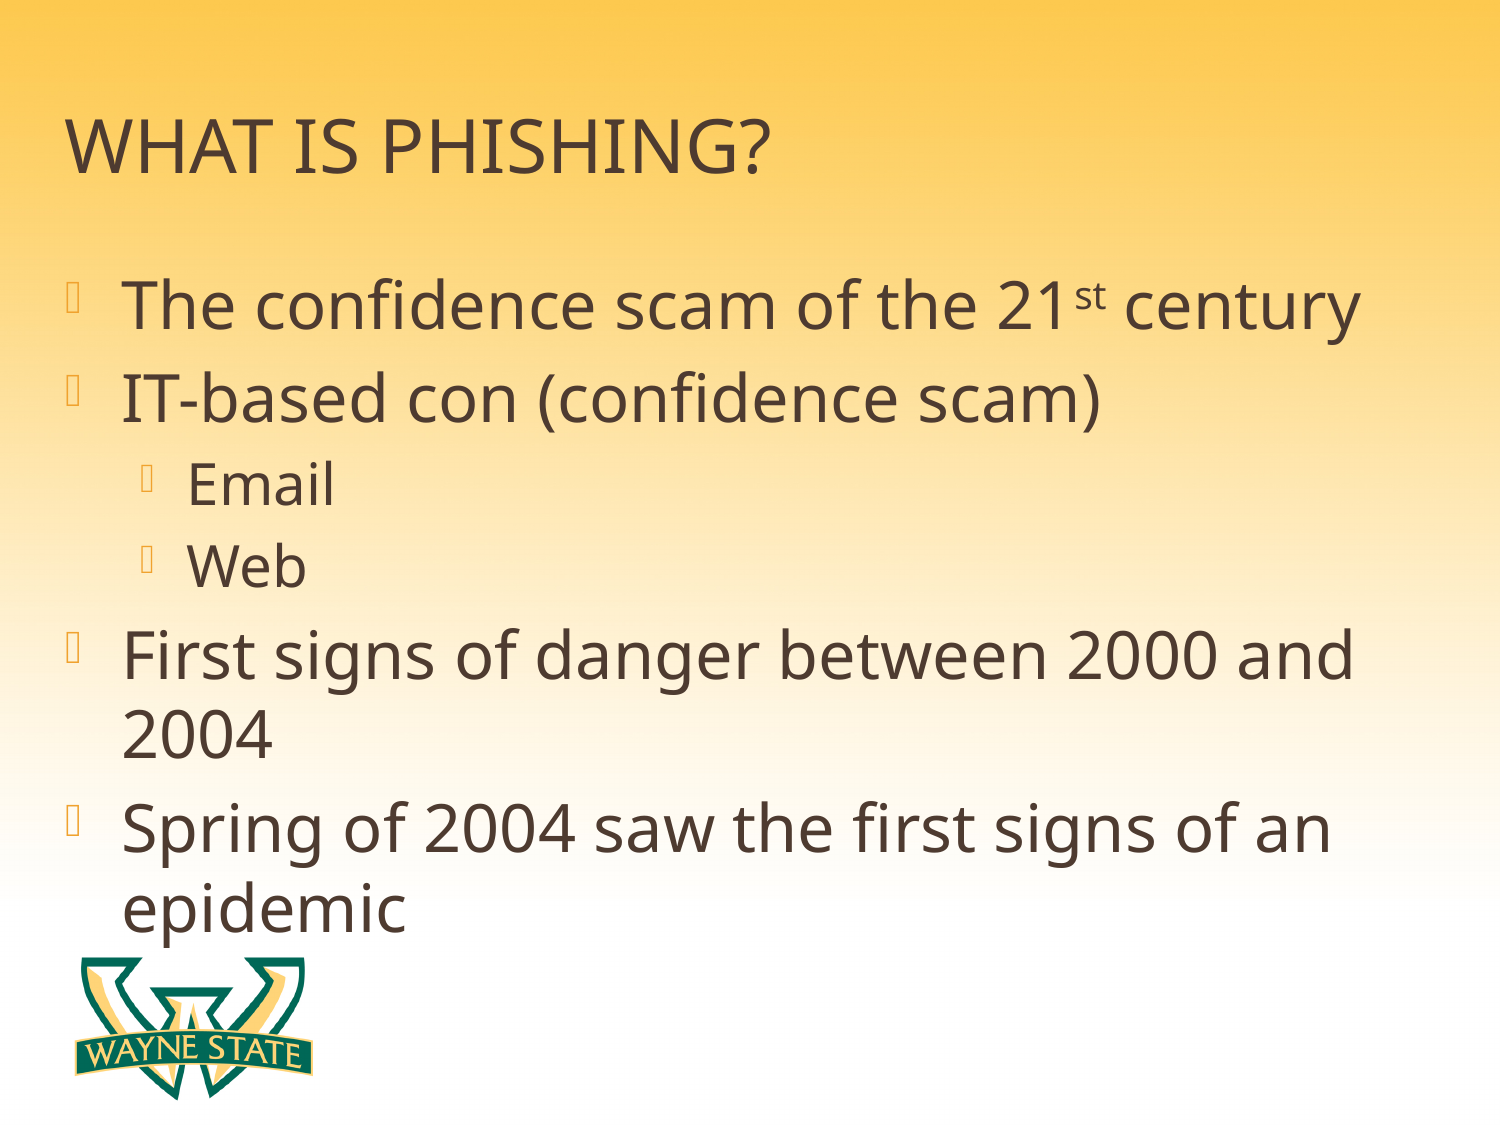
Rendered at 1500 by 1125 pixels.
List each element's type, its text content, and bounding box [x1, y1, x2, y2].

list The confidence scam of the 21st century IT-based con (confidence scam) Email Web First signs of danger between 2000 and 2004 Spring of 2004 saw the first signs of an epidemic [49, 254, 1476, 998]
picture [0, 0, 1500, 1125]
title What is phishing? [50, 75, 1475, 213]
